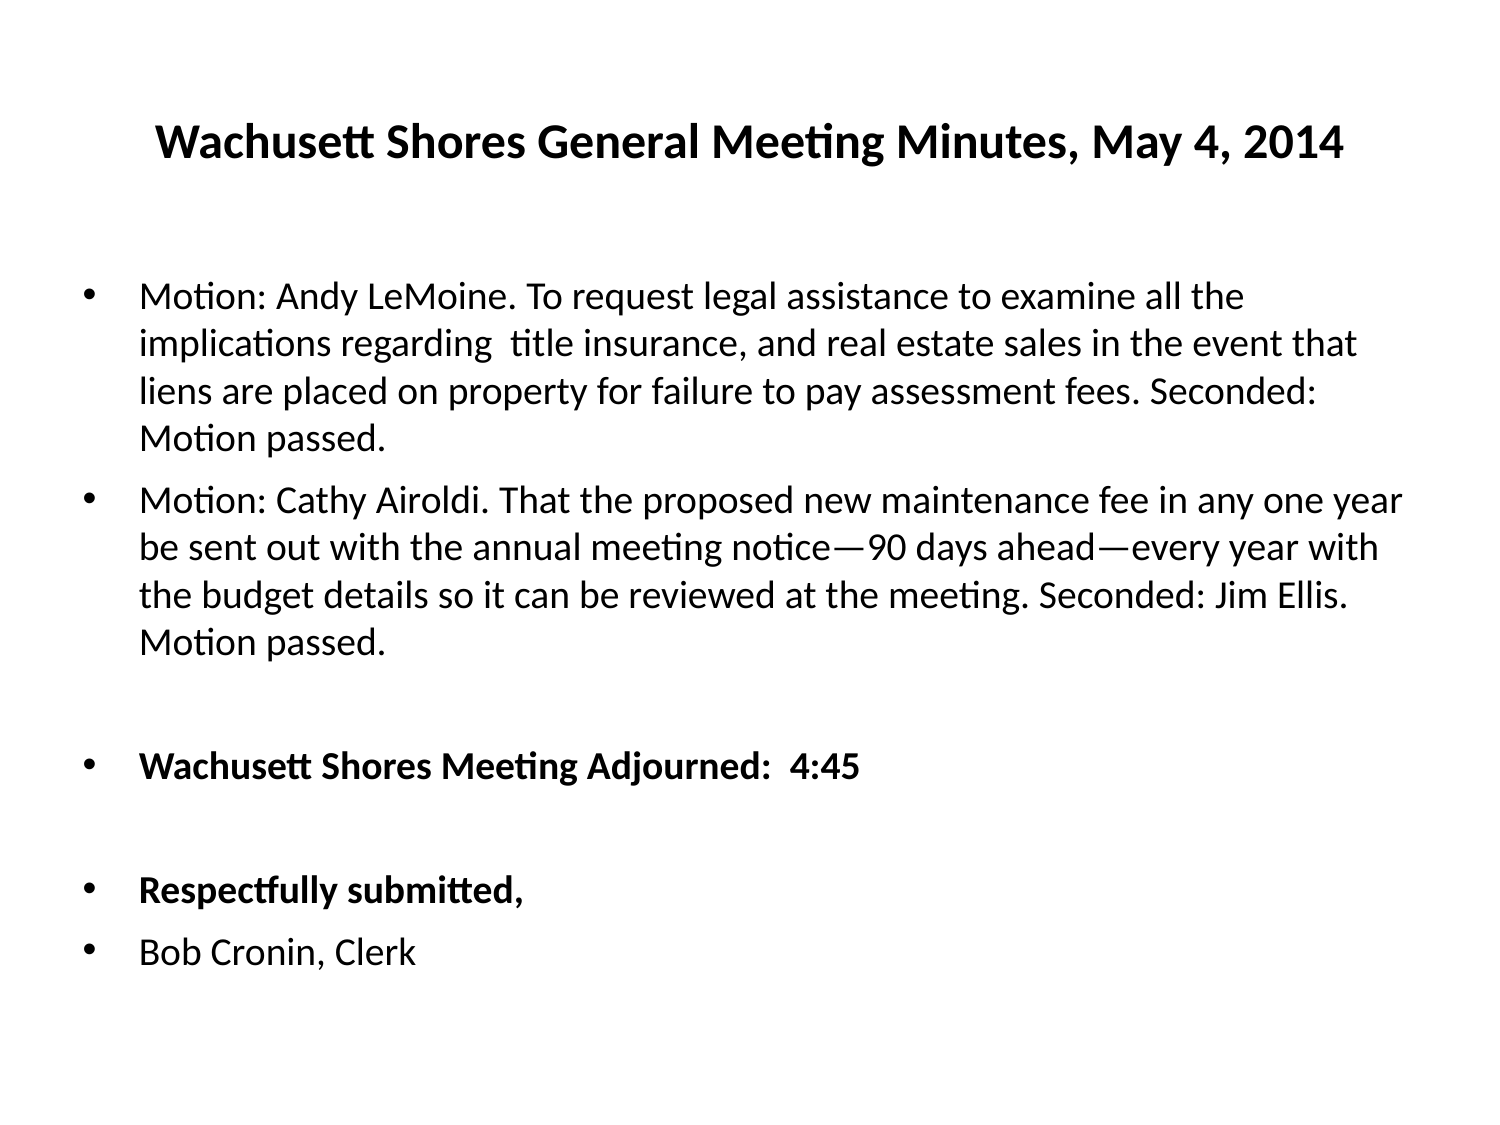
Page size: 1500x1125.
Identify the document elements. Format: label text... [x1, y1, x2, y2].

list Motion: Andy LeMoine. To request legal assistance to examine all the implications regarding title insurance, and real estate sales in the event that liens are placed on property for failure to pay assessment fees. Seconded: Motion passed. Motion: Cathy Airoldi. That the proposed new maintenance fee in any one year be sent out with the annual meeting notice—90 days ahead—every year with the budget details so it can be reviewed at the meeting. Seconded: Jim Ellis. Motion passed. Wachusett Shores Meeting Adjourned: 4:45 Respectfully submitted, Bob Cronin, Clerk [74, 261, 1426, 1125]
title Wachusett Shores General Meeting Minutes, May 4, 2014 [74, 14, 1426, 261]
